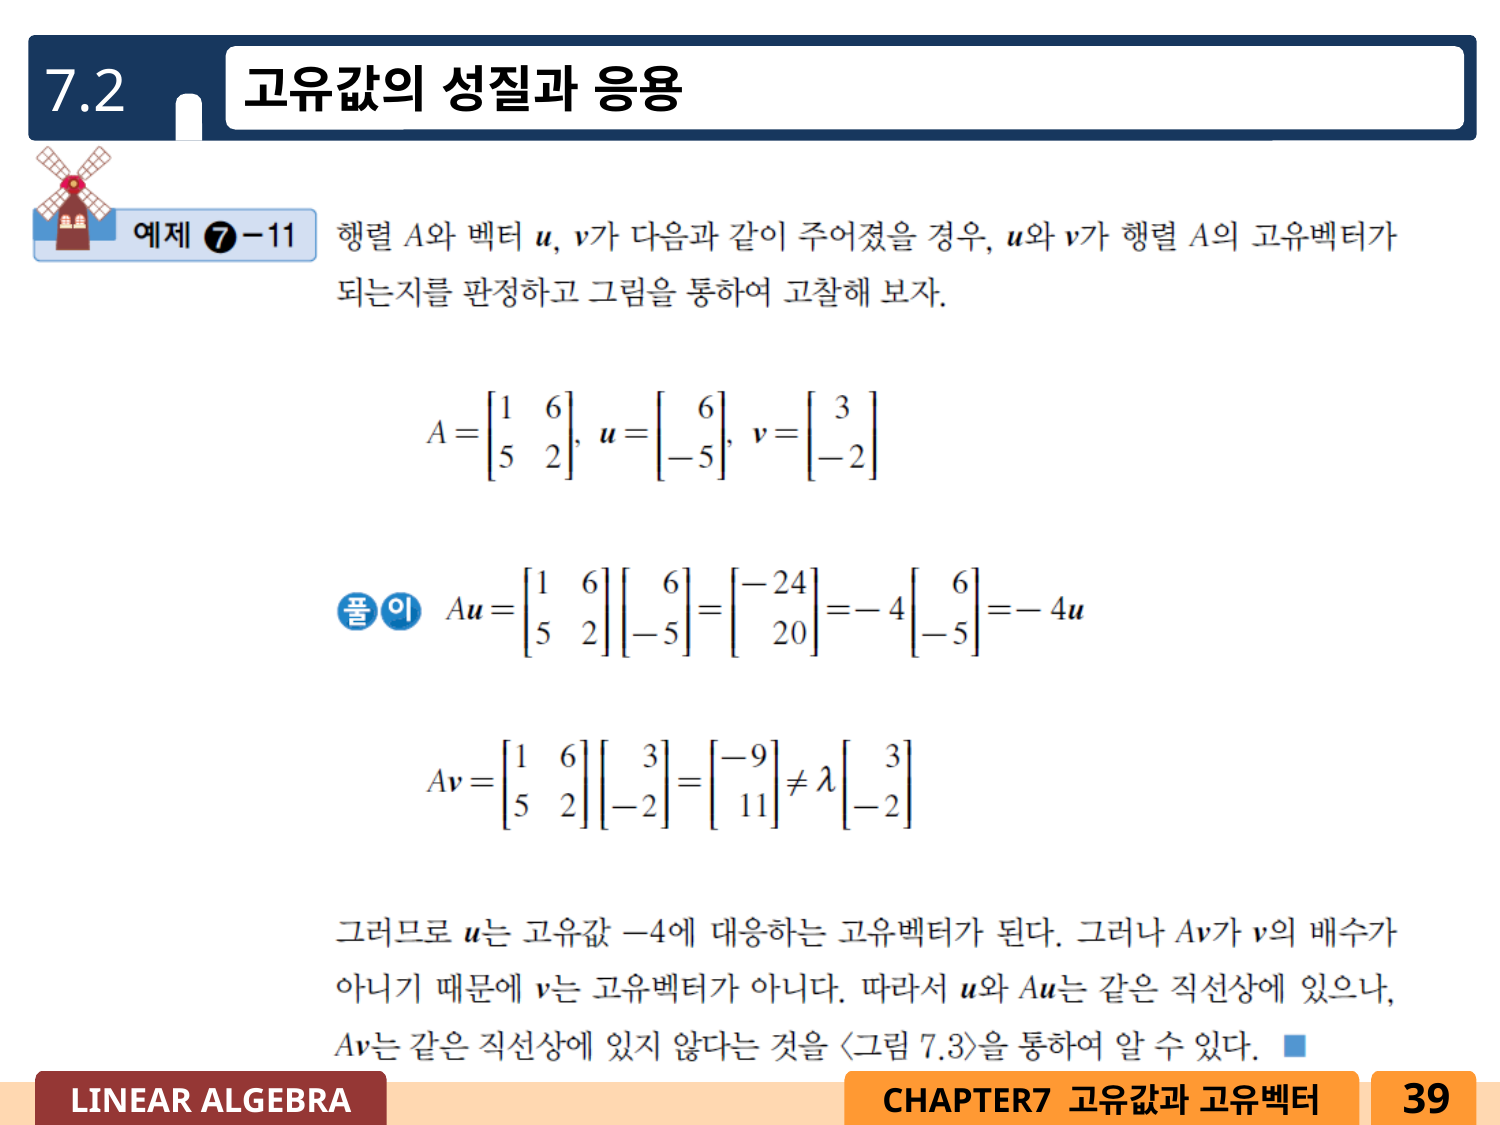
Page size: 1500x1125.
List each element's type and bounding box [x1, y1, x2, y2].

text_box [0, 1077, 1500, 1125]
picture [0, 141, 1500, 1071]
text_box [28, 34, 1477, 140]
